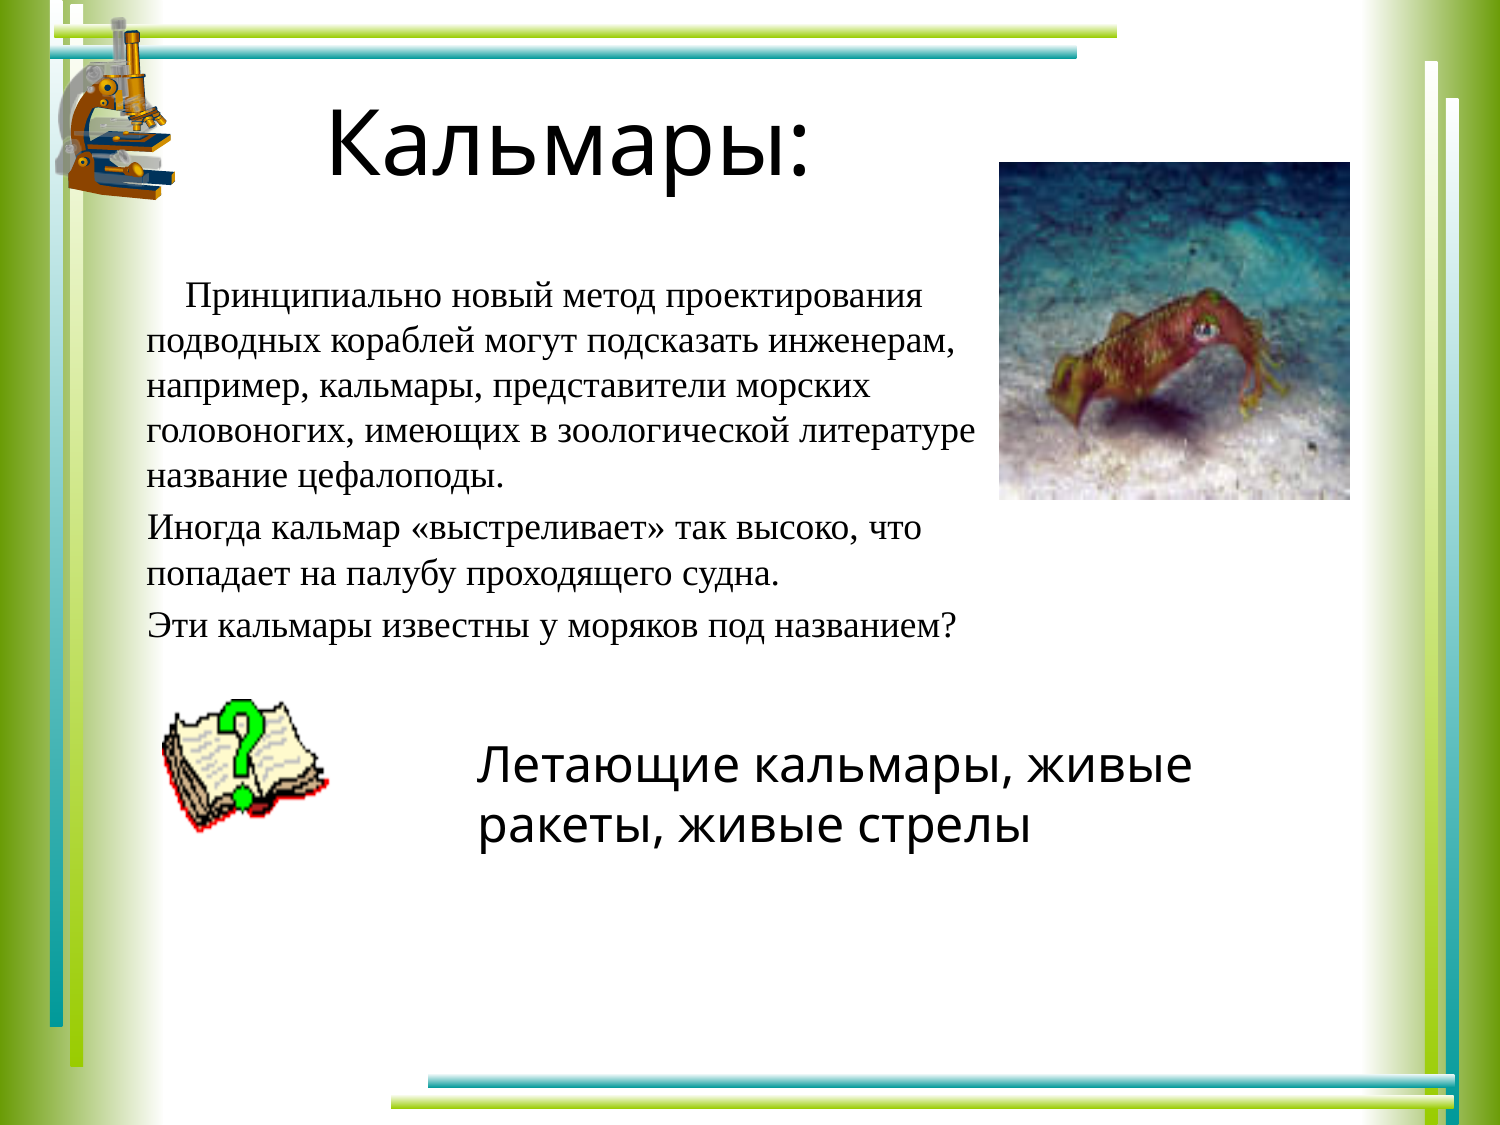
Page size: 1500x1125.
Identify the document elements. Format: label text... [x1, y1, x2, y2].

picture [999, 162, 1351, 501]
table_cell В [71, 880, 83, 884]
table_cell В [1425, 937, 1437, 941]
list Принципиально новый метод проектирования подводных кораблей могут подсказать инженерам, например, кальмары, представители морских головоногих, имеющих в зоологической литературе название цефалоподы. Иногда кальмар «выстреливает» так высоко, что попадает на палубу проходящего судна. Эти кальмары известны у моряков под названием? [74, 262, 1026, 701]
table_cell В [71, 859, 83, 863]
title Кальмары: [212, 44, 926, 233]
text_box Летающие кальмары, живые ракеты, живые стрелы [462, 724, 1300, 860]
picture [162, 699, 333, 838]
